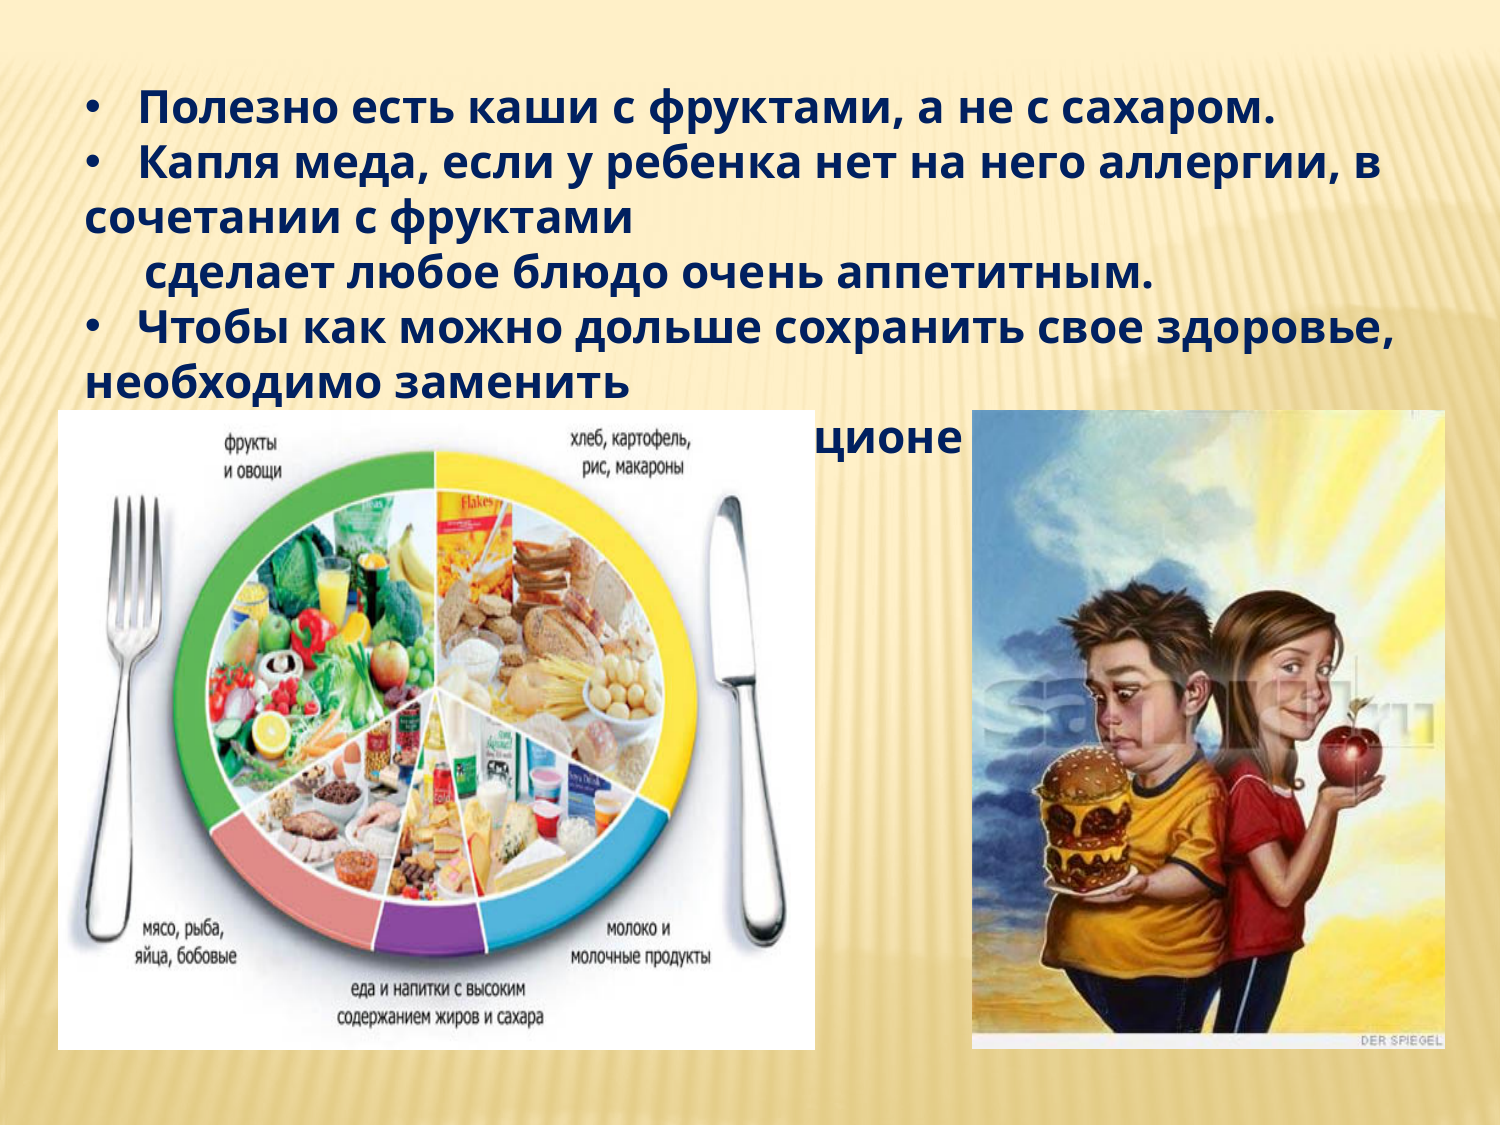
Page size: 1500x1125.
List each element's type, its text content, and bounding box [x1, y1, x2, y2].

text_box Полезно есть каши с фруктами, а не с сахаром. Капля меда, если у ребенка нет на него аллергии, в сочетании с фруктами сделает любое блюдо очень аппетитным. Чтобы как можно дольше сохранить свое здоровье, необходимо заменить вредные вкусности в его рационе на полезную пищу. [70, 70, 1430, 525]
picture [972, 409, 1446, 1049]
picture [58, 409, 816, 1050]
